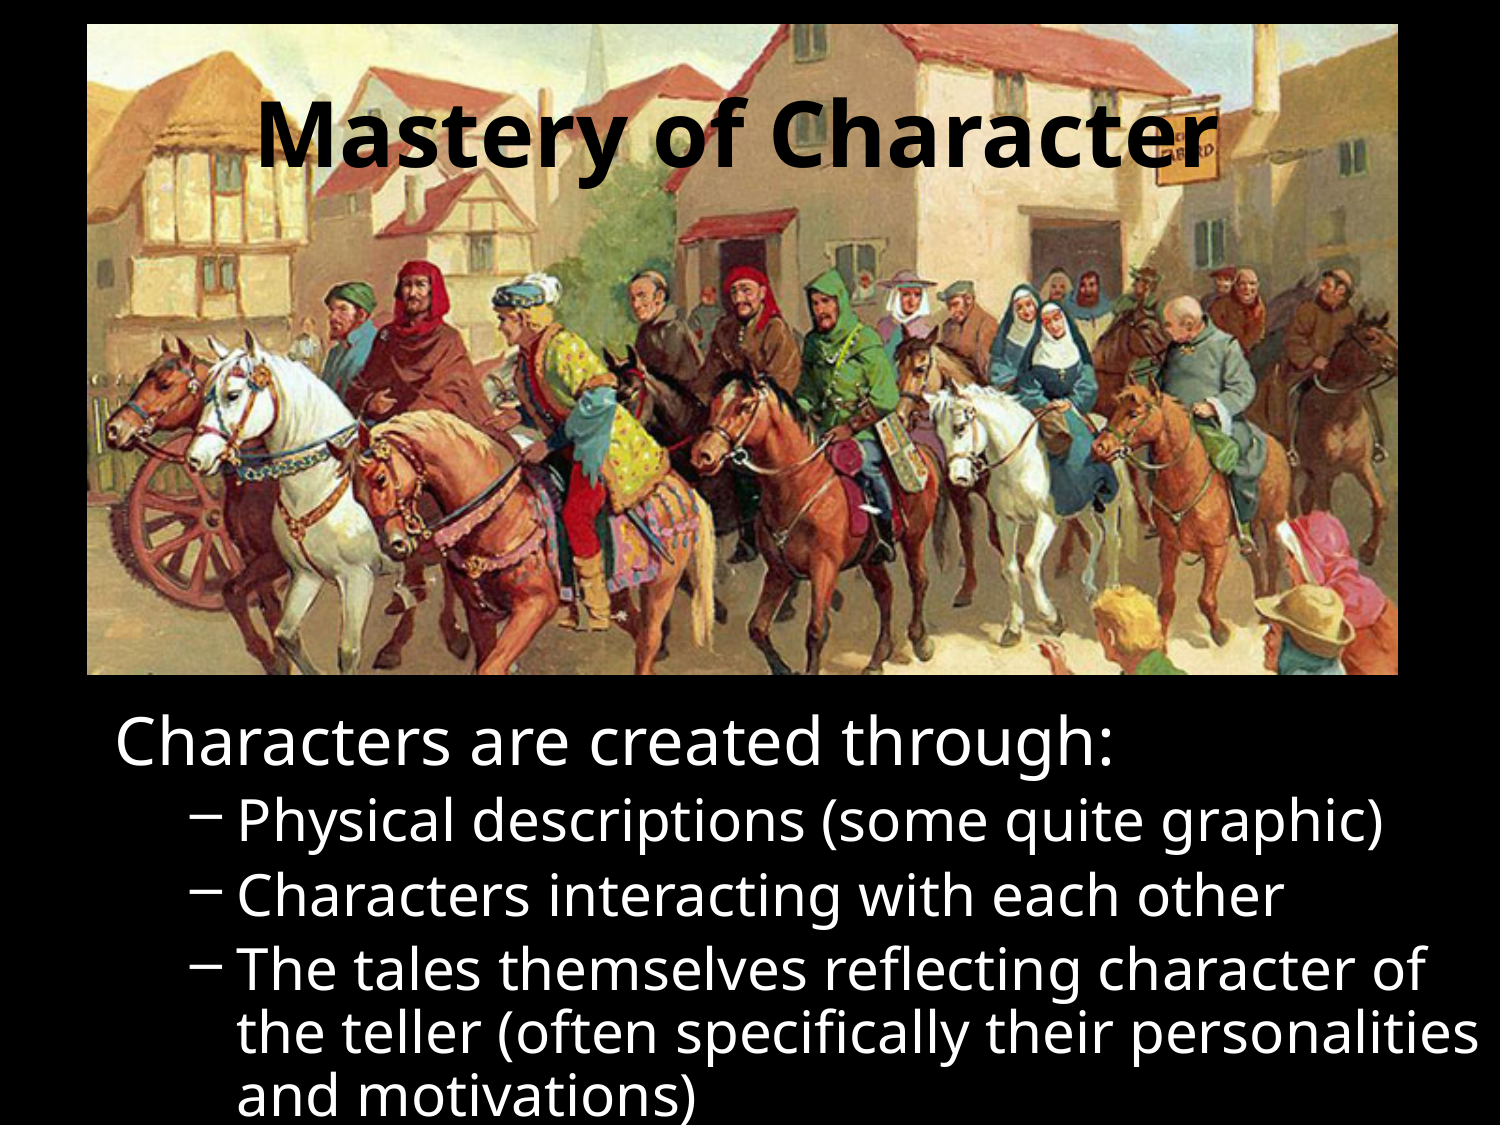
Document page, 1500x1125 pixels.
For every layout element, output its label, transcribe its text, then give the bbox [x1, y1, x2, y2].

list Characters are created through: Physical descriptions (some quite graphic) Characters interacting with each other The tales themselves reflecting character of the teller (often specifically their personalities and motivations) [99, 699, 1500, 1125]
title Mastery of Character [75, 37, 82, 225]
picture [87, 24, 1398, 675]
